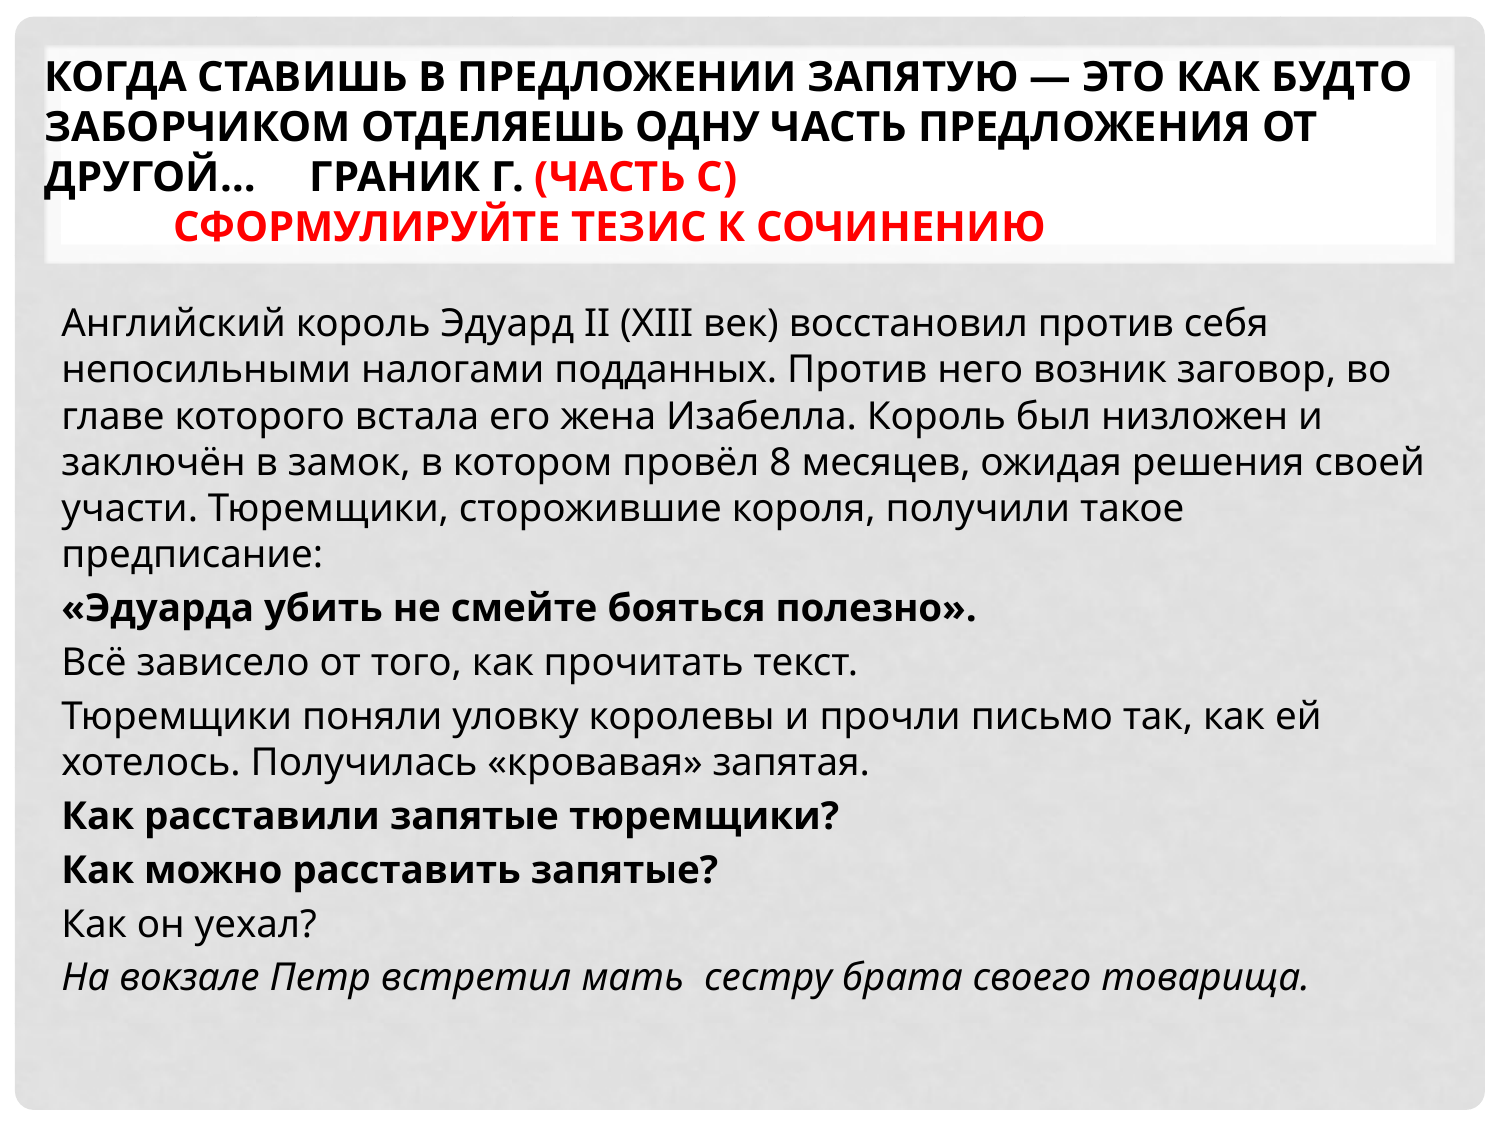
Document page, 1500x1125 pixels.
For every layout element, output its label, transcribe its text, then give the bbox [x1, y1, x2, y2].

title Когда ставишь в предложении запятую — это как будто заборчиком отделяешь одну часть предложения от другой… Граник Г. (часть С) сформулируйте тезис к сочинению [29, 90, 1471, 261]
list Английский король Эдуард II (XIII век) восстановил против себя непосильными налогами подданных. Против него возник заговор, во главе которого встала его жена Изабелла. Король был низложен и заключён в замок, в котором провёл 8 месяцев, ожидая решения своей участи. Тюремщики, сторожившие короля, получили такое предписание: «Эдуарда убить не смейте бояться полезно». Всё зависело от того, как прочитать текст. Тюремщики поняли уловку королевы и прочли письмо так, как ей хотелось. Получилась «кровавая» запятая. Как расставили запятые тюремщики? Как можно расставить запятые? Как он уехал? На вокзале Петр встретил мать сестру брата своего товарища. [29, 290, 1457, 1009]
